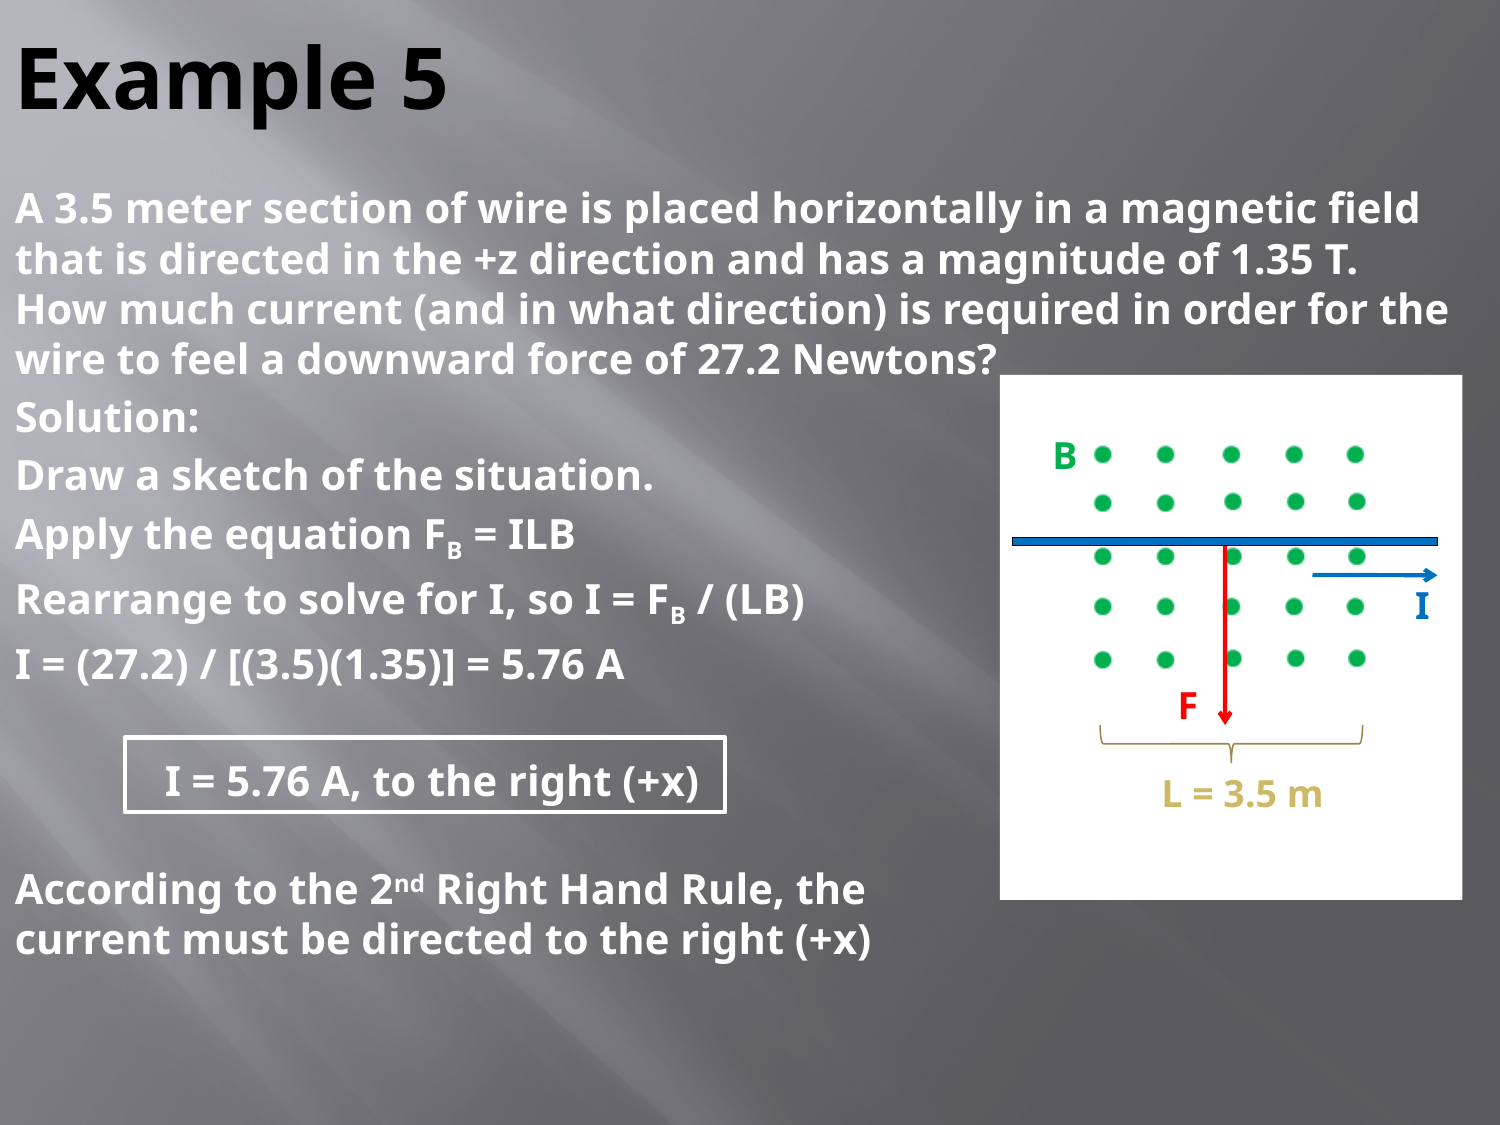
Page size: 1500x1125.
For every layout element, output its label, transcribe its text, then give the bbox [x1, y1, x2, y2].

text_box [123, 735, 727, 814]
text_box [999, 374, 1463, 901]
title Example 5 [0, 0, 1500, 150]
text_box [1312, 574, 1446, 636]
list A 3.5 meter section of wire is placed horizontally in a magnetic field that is directed in the +z direction and has a magnitude of 1.35 T. How much current (and in what direction) is required in order for the wire to feel a downward force of 27.2 Newtons? Solution: Draw a sketch of the situation. Apply the equation FB = ILB Rearrange to solve for I, so I = FB / (LB) I = (27.2) / [(3.5)(1.35)] = 5.76 A I = 5.76 A, to the right (+x) According to the 2nd Right Hand Rule, the current must be directed to the right (+x) [0, 174, 1500, 1125]
